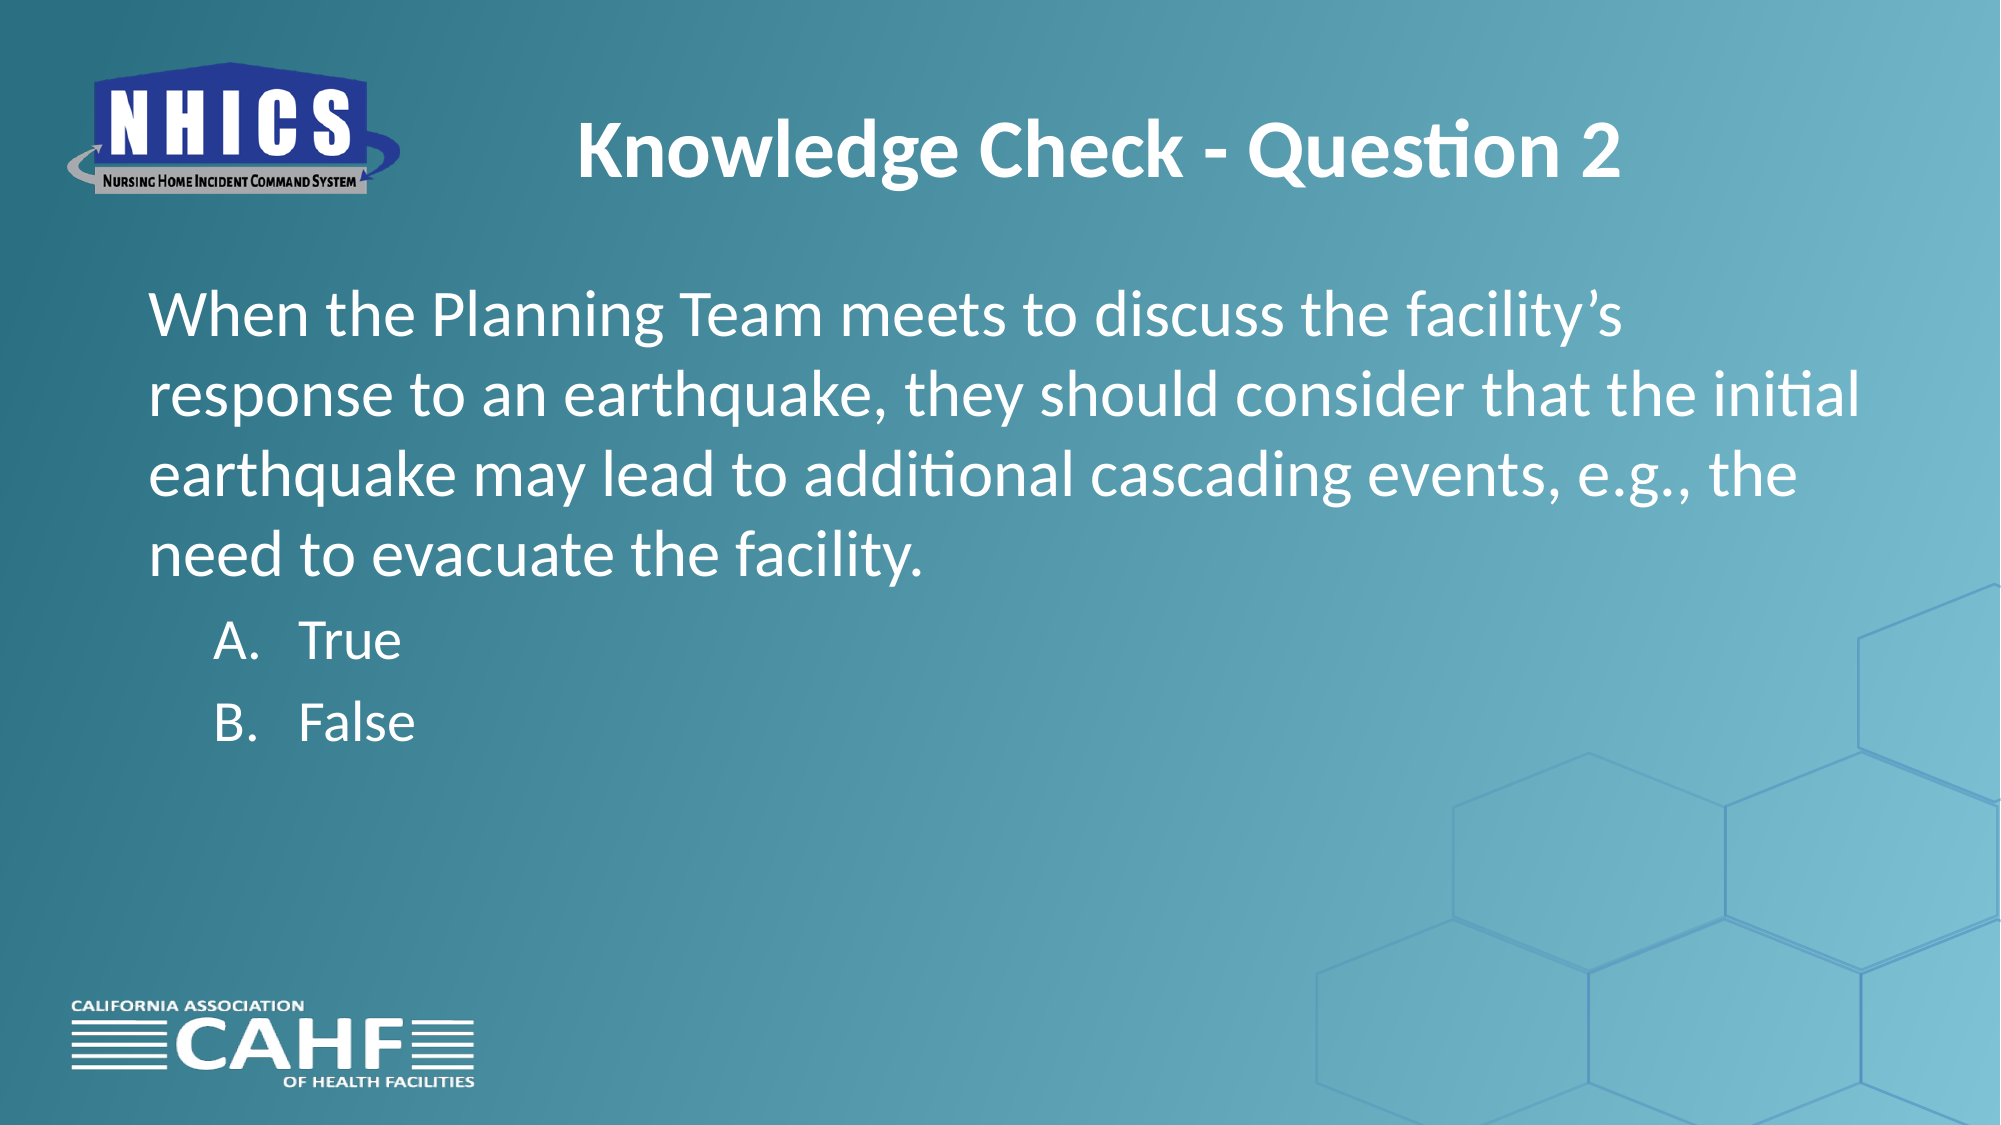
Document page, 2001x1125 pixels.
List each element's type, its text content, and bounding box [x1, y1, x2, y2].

title Knowledge Check - Question 2 [562, 50, 1675, 238]
picture [67, 62, 400, 194]
list When the Planning Team meets to discuss the facility’s response to an earthquake, they should consider that the initial earthquake may lead to additional cascading events, e.g., the need to evacuate the facility. True False [133, 262, 1900, 980]
picture [66, 999, 479, 1088]
